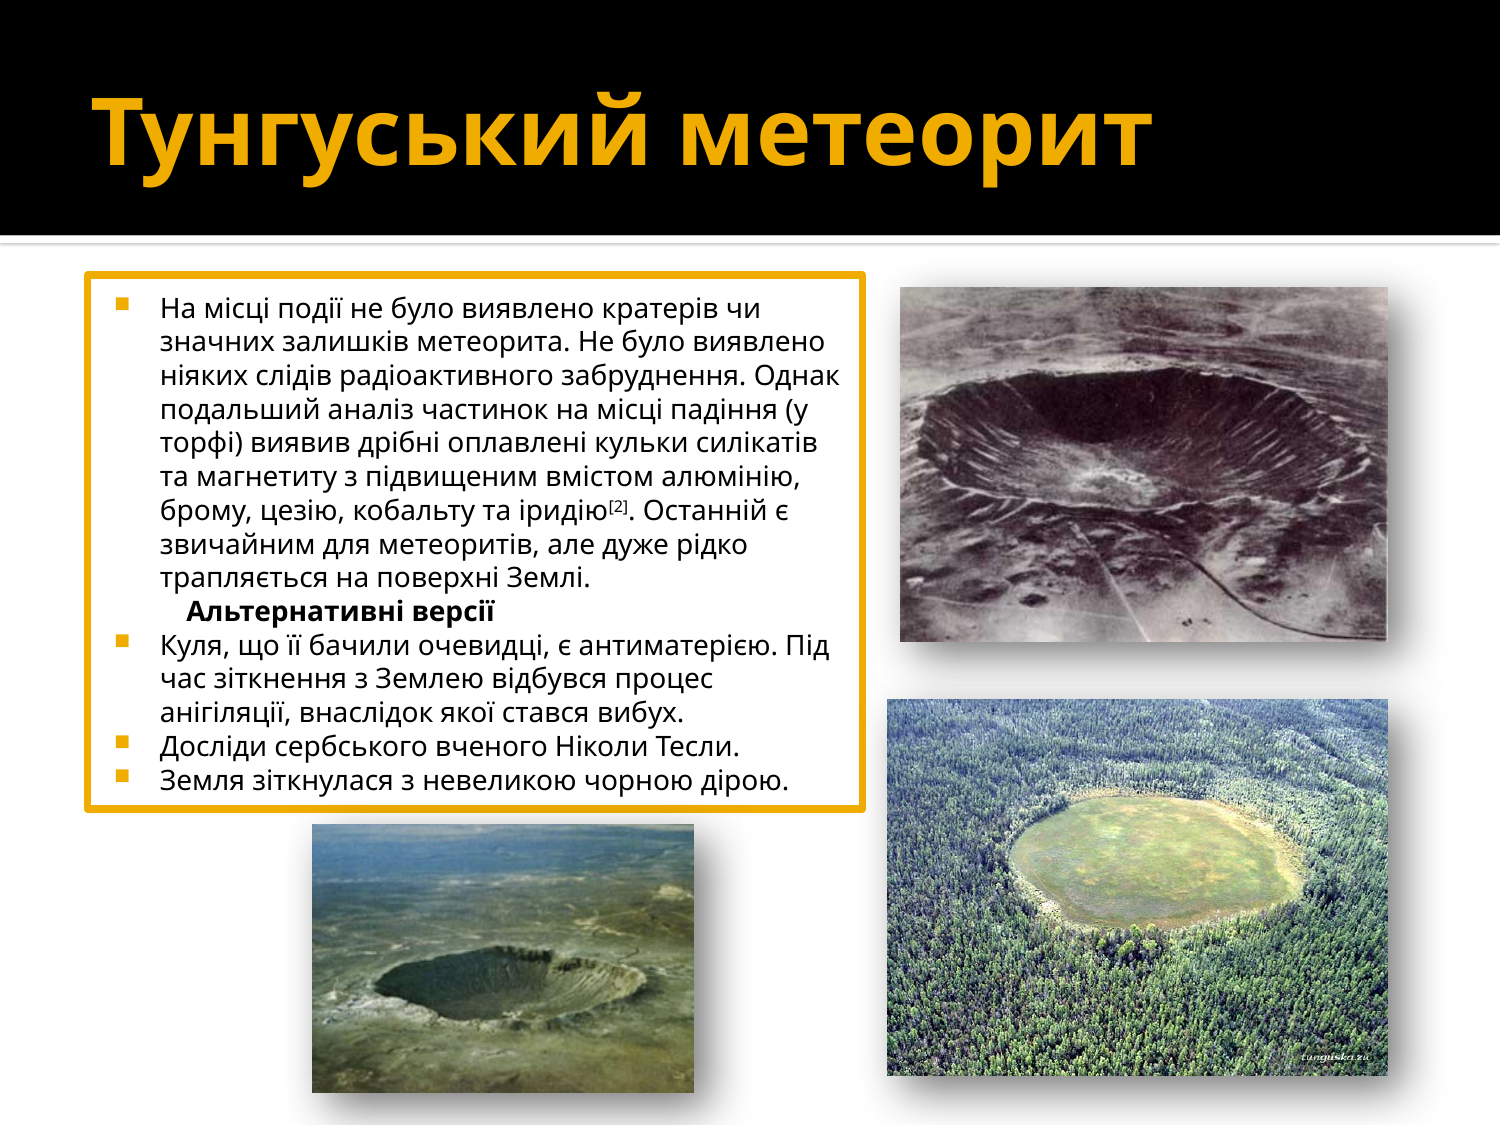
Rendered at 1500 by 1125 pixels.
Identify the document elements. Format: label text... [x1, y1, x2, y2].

picture [899, 287, 1388, 642]
title Тунгуський метеорит [75, 25, 1425, 231]
picture [312, 824, 694, 1093]
list На місці події не було виявлено кратерів чи значних залишків метеорита. Не було виявлено ніяких слідів радіоактивного забруднення. Однак подальший аналіз частинок на місці падіння (у торфі) виявив дрібні оплавлені кульки силікатів та магнетиту з підвищеним вмістом алюмінію, брому, цезію, кобальту та іридію[2]. Останній є звичайним для метеоритів, але дуже рідко трапляється на поверхні Землі. Альтернативні версії Куля, що її бачили очевидці, є антиматерією. Під час зіткнення з Землею відбувся процес анігіляції, внаслідок якої стався вибух. Досліди сербського вченого Ніколи Тесли. Земля зіткнулася з невеликою чорною дірою. [84, 271, 866, 813]
picture [887, 699, 1388, 1076]
